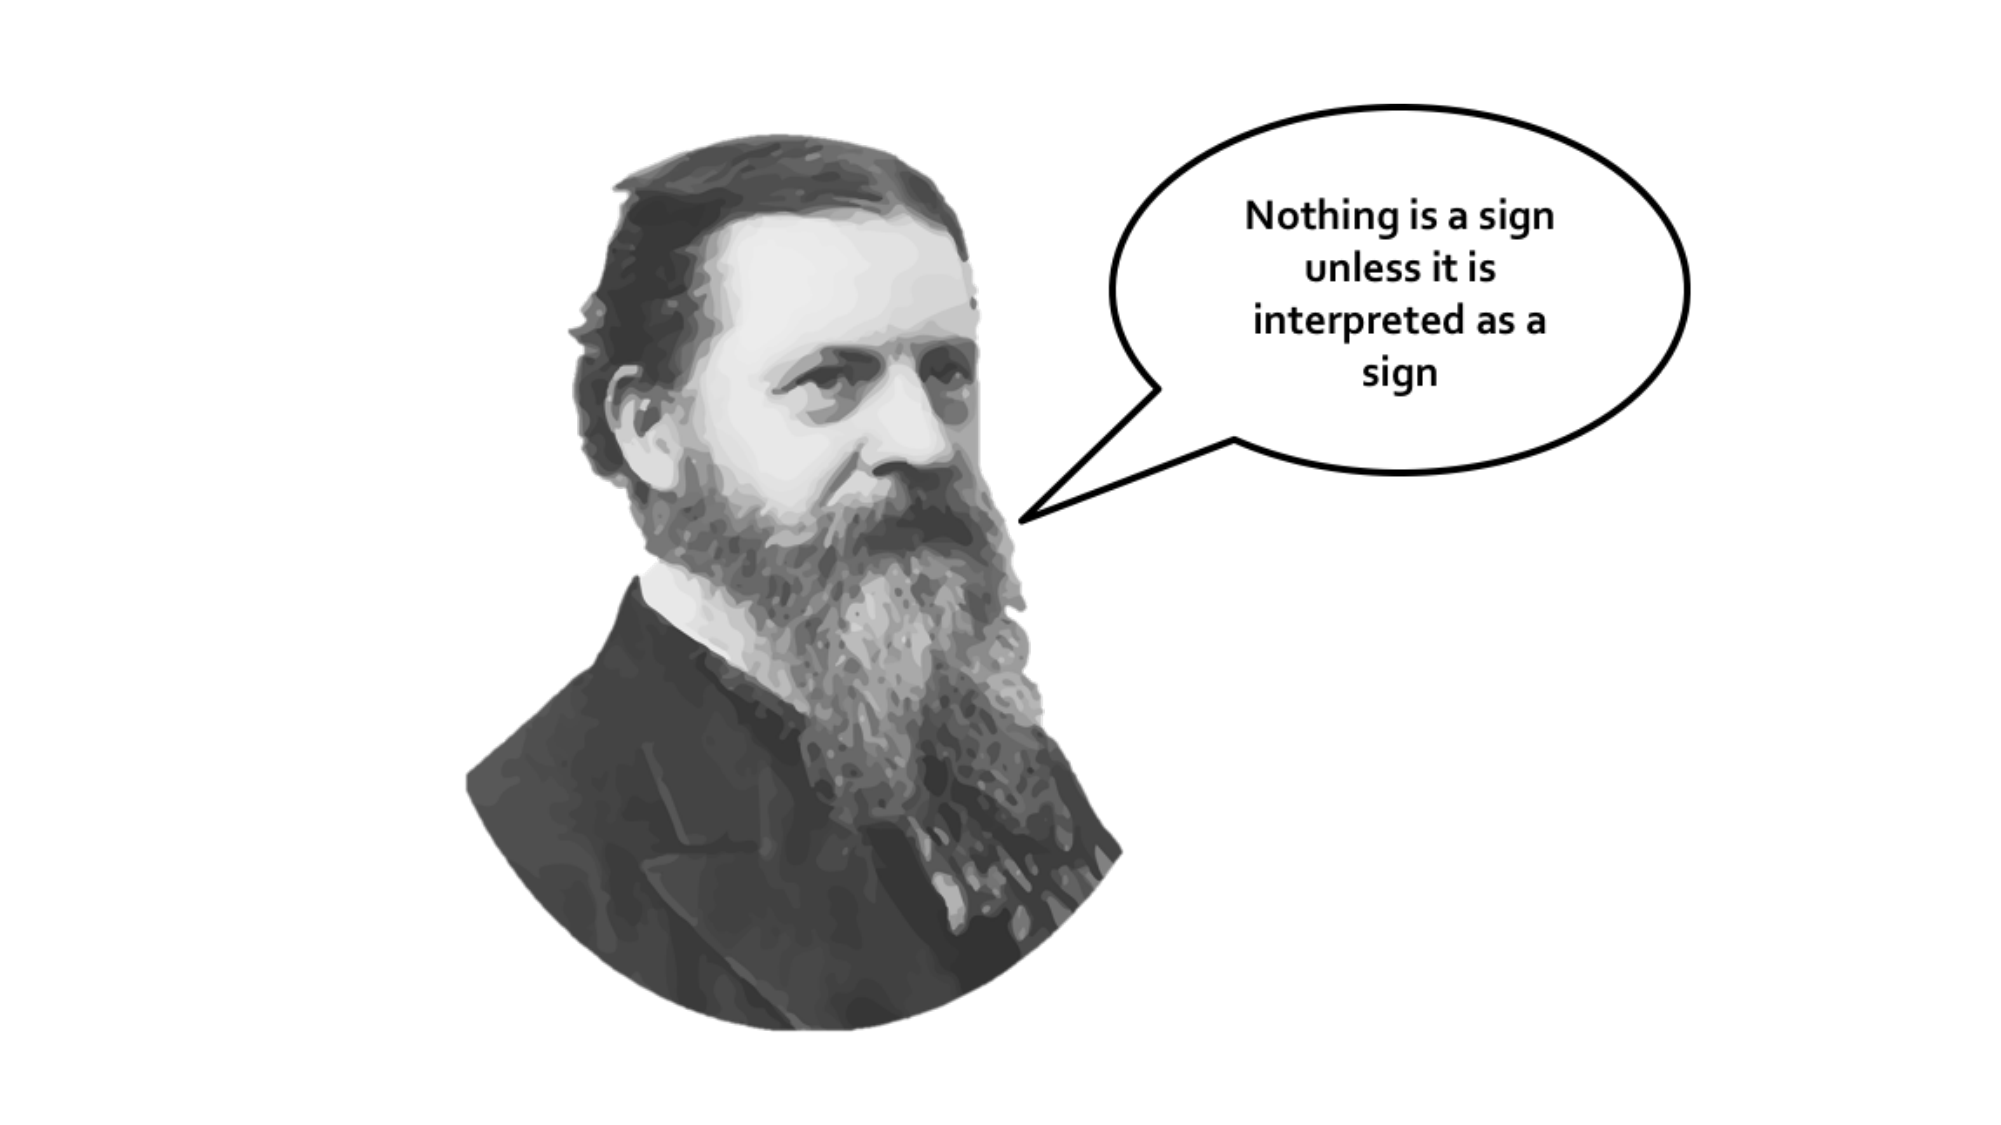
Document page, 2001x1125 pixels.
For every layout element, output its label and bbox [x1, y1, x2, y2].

picture [381, 29, 1693, 1064]
